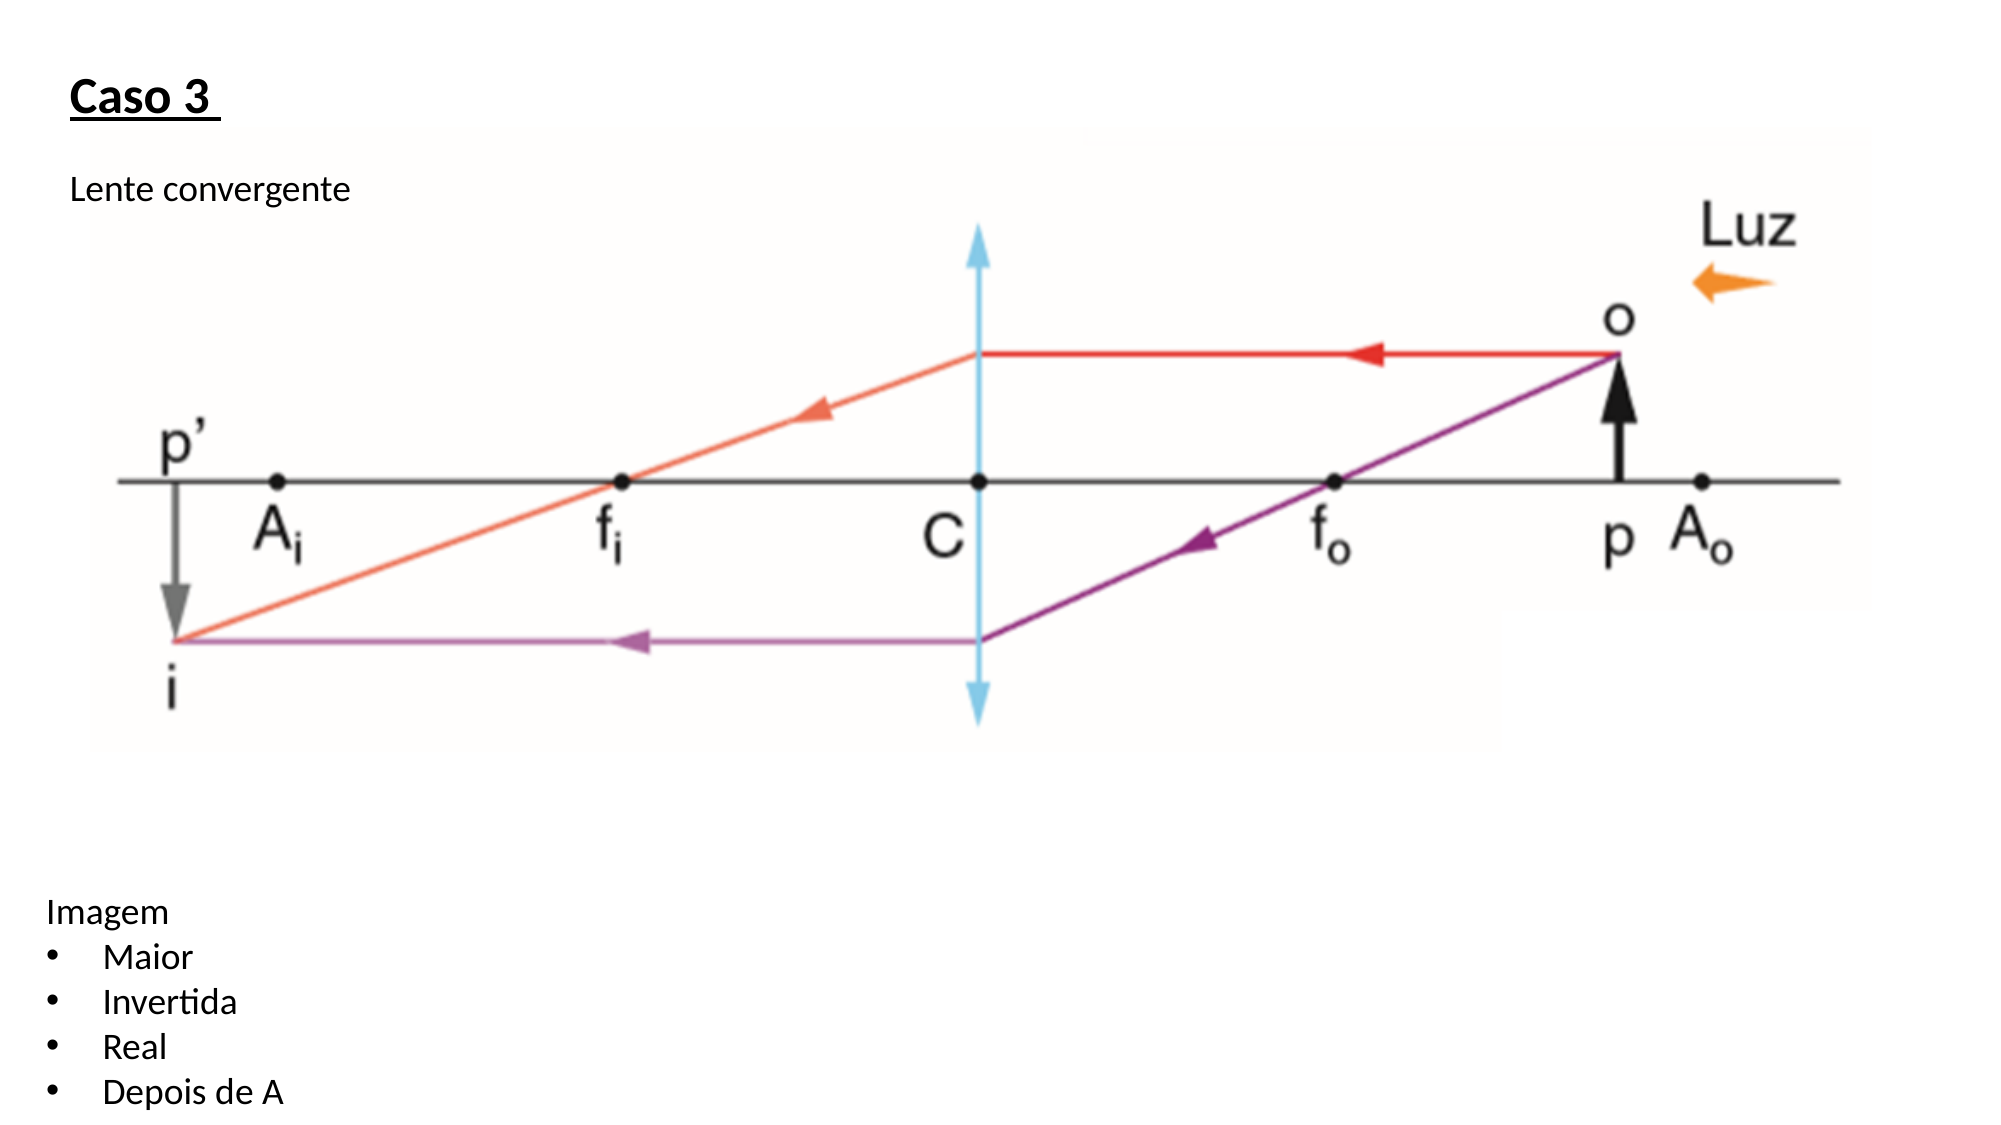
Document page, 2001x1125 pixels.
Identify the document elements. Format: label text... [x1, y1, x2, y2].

text_box Caso 3 [55, 54, 552, 132]
text_box Lente convergente [54, 156, 90, 217]
text_box Imagem Maior Invertida Real Depois de A [31, 879, 776, 1120]
picture [90, 127, 1878, 752]
